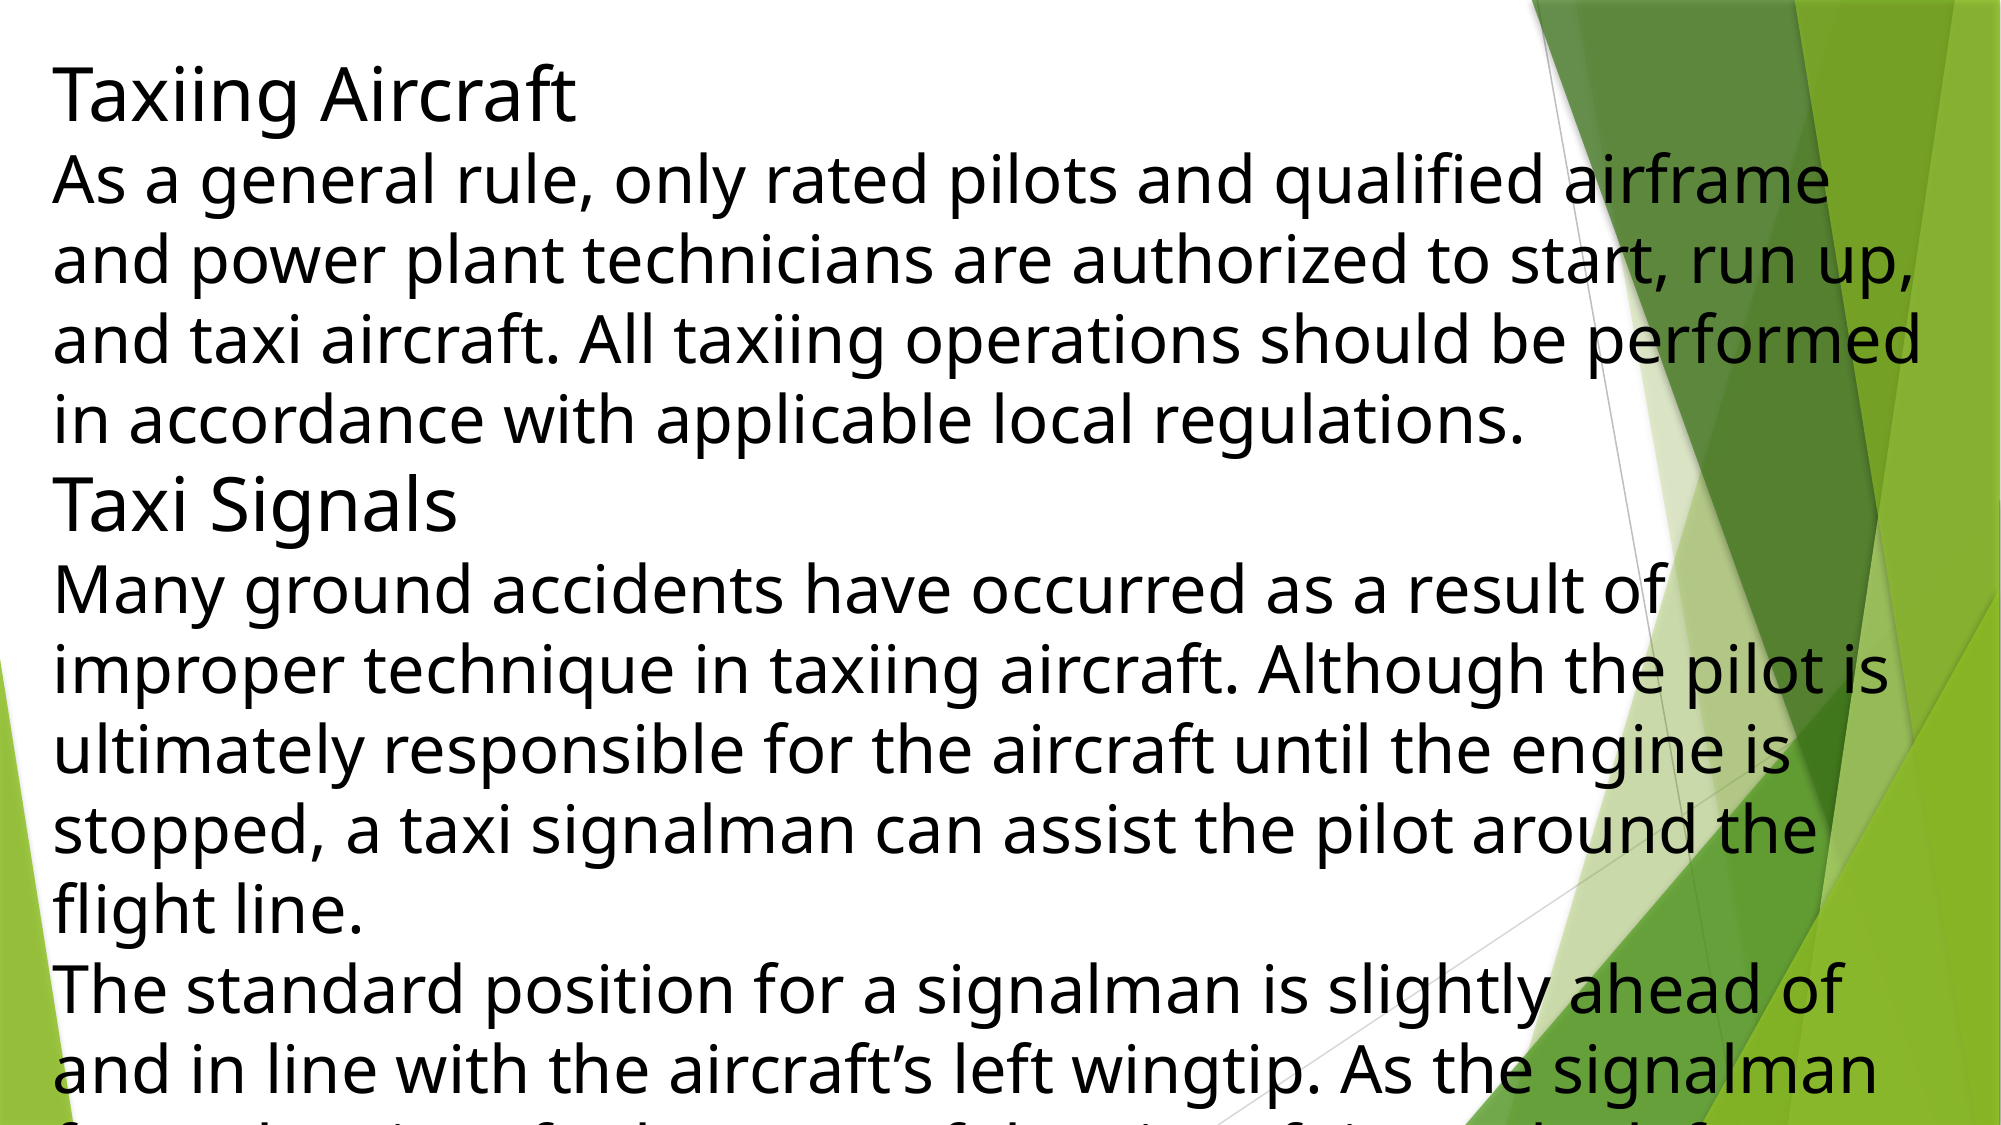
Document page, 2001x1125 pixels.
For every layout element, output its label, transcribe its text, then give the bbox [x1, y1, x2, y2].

text_box Taxiing Aircraft As a general rule, only rated pilots and qualified airframe and power plant technicians are authorized to start, run up, and taxi aircraft. All taxiing operations should be performed in accordance with applicable local regulations. Taxi Signals Many ground accidents have occurred as a result of improper technique in taxiing aircraft. Although the pilot is ultimately responsible for the aircraft until the engine is stopped, a taxi signalman can assist the pilot around the flight line. The standard position for a signalman is slightly ahead of and in line with the aircraft’s left wingtip. As the signalman faces the aircraft, the nose of the aircraft is on the left. [38, 39, 1953, 1125]
